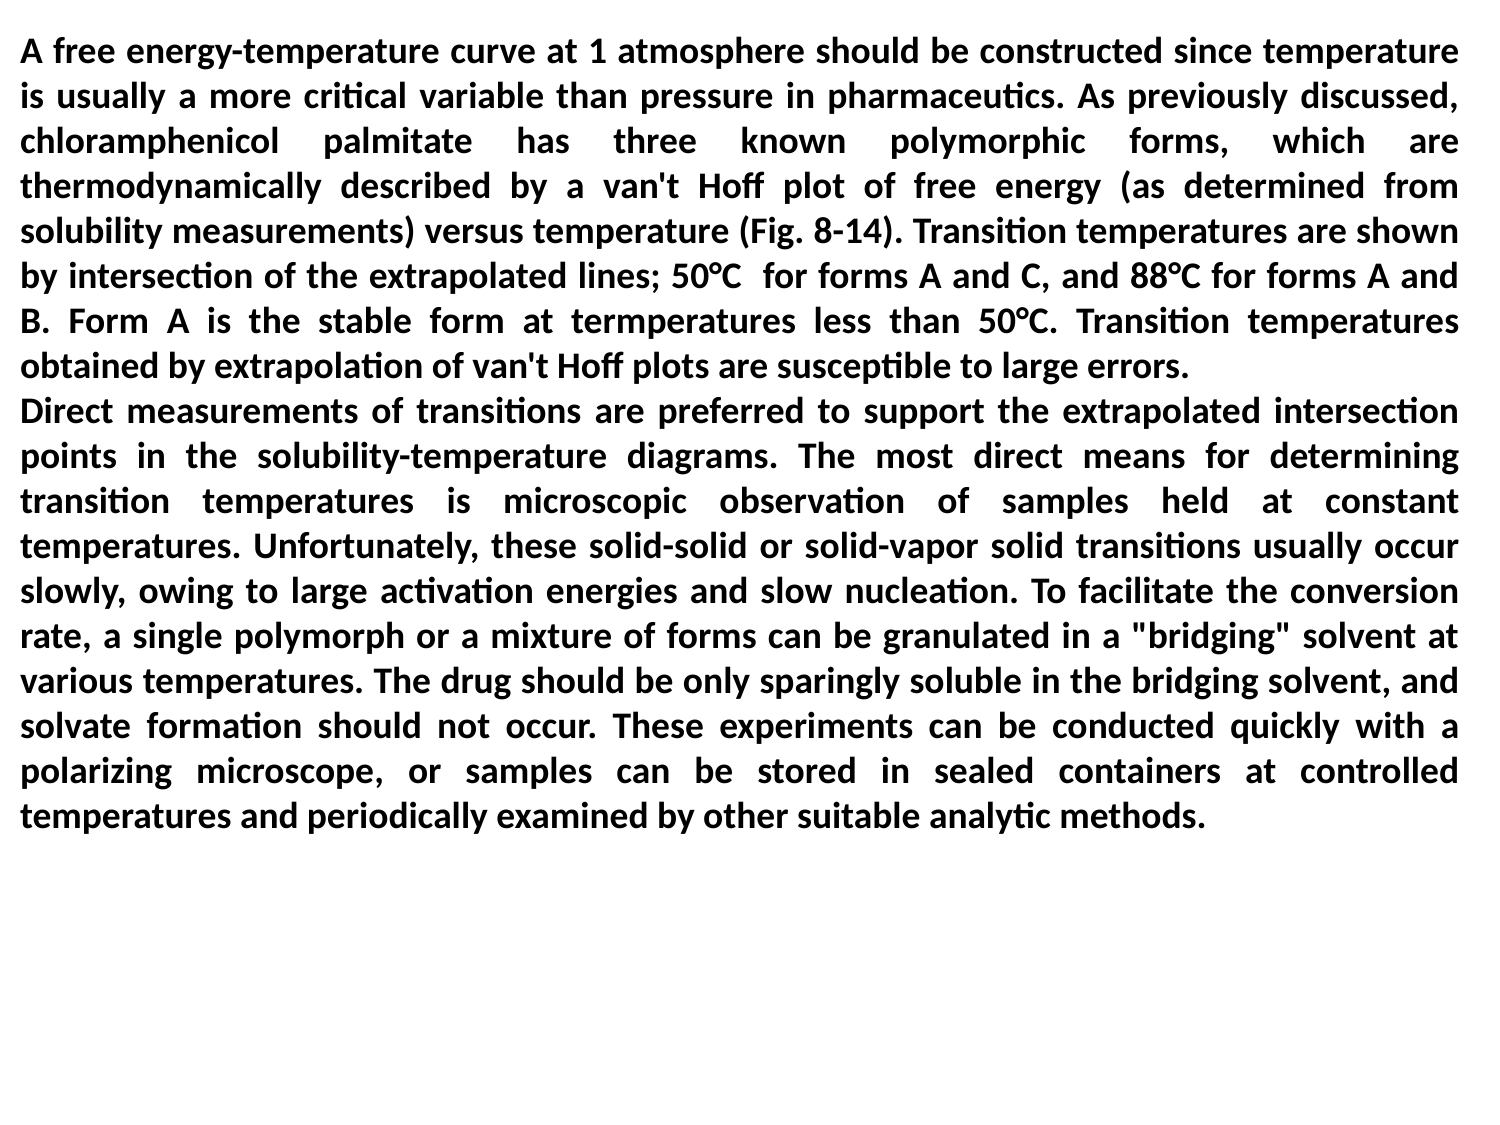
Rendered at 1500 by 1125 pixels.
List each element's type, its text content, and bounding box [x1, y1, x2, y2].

text_box A free energy-temperature curve at 1 atmosphere should be constructed since temperature is usually a more critical variable than pressure in pharmaceutics. As previously discussed, chloramphenicol palmitate has three known polymorphic forms, which are thermodynamically described by a van't Hoff plot of free energy (as determined from solubility measurements) versus temperature (Fig. 8-14). Transition temperatures are shown by intersection of the extrapolated lines; 50°C for forms A and C, and 88°C for forms A and B. Form A is the stable form at termperatures less than 50°C. Transition temperatures obtained by extrapolation of van't Hoff plots are susceptible to large errors. Direct measurements of transitions are preferred to support the extrapolated intersection points in the solubility-temperature diagrams. The most direct means for determining transition temperatures is microscopic observation of samples held at constant temperatures. Unfortunately, these solid-solid or solid-vapor solid transitions usually occur slowly, owing to large activation energies and slow nucleation. To facilitate the conversion rate, a single polymorph or a mixture of forms can be granulated in a "bridging" solvent at various temperatures. The drug should be only sparingly soluble in the bridging solvent, and solvate formation should not occur. These experiments can be conducted quickly with a polarizing microscope, or samples can be stored in sealed containers at controlled temperatures and periodically examined by other suitable analytic methods. [5, 19, 1476, 844]
